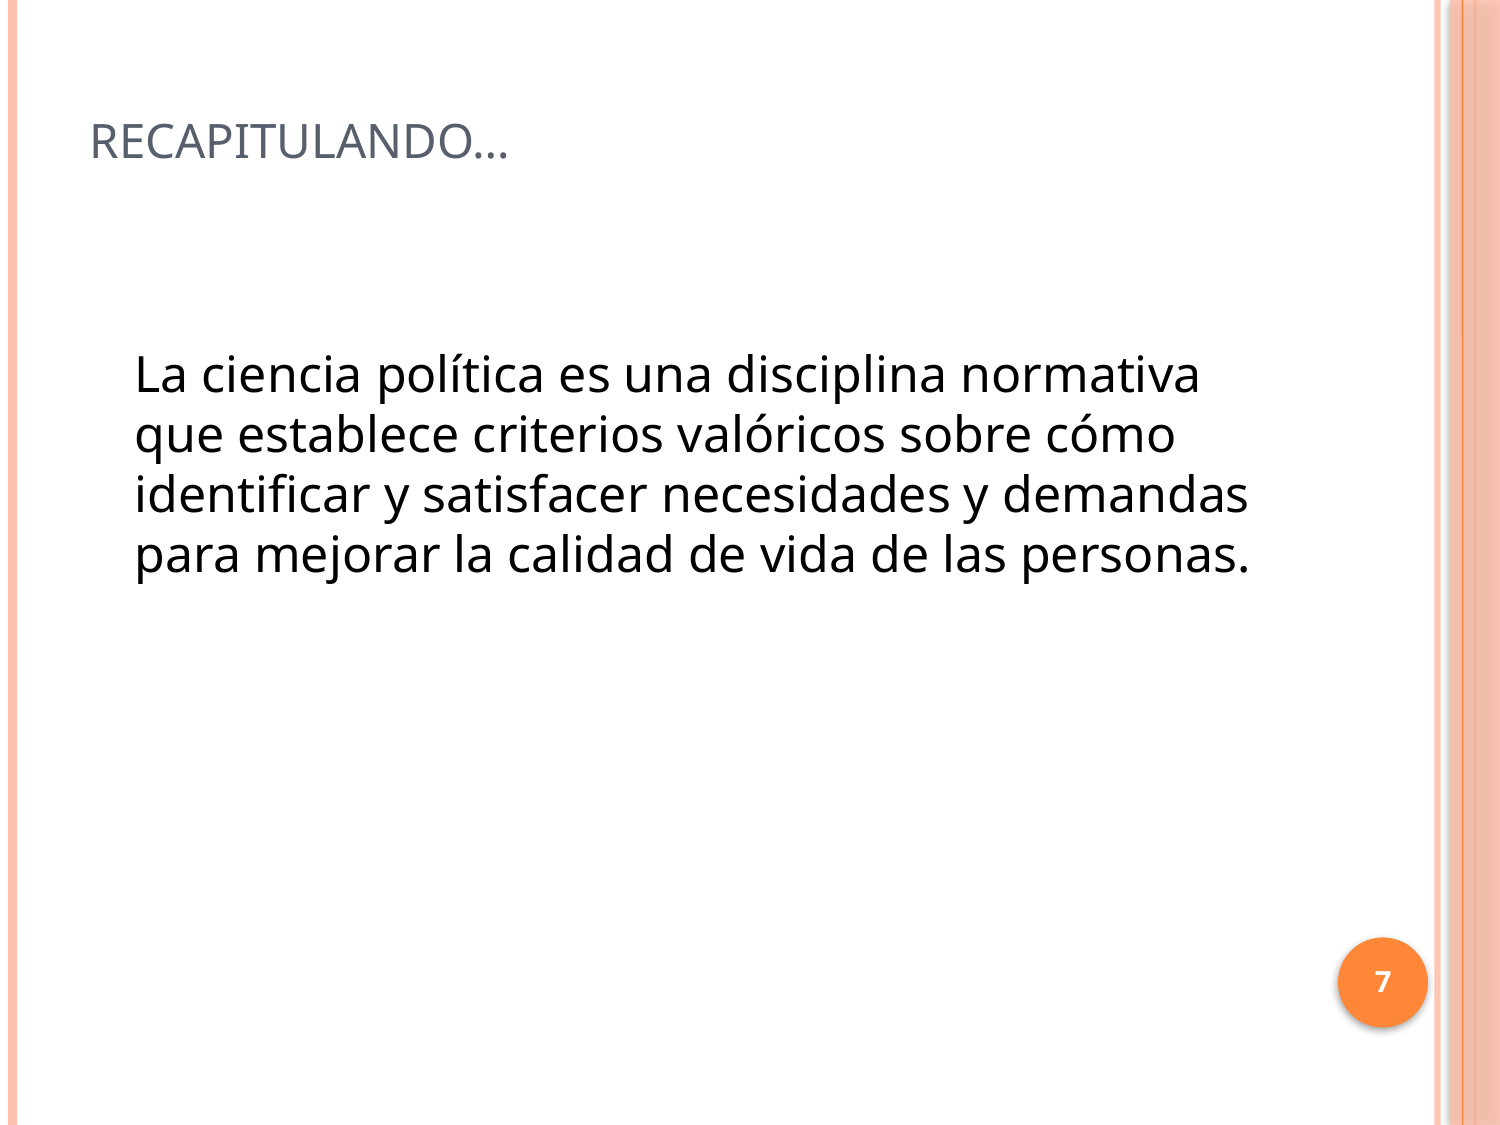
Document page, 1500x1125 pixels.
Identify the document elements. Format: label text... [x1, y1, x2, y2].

title Recapitulando… [75, 45, 1300, 233]
slide_number 7 [1333, 940, 1434, 1027]
list La ciencia política es una disciplina normativa que establece criterios valóricos sobre cómo identificar y satisfacer necesidades y demandas para mejorar la calidad de vida de las personas. [75, 262, 1300, 1062]
